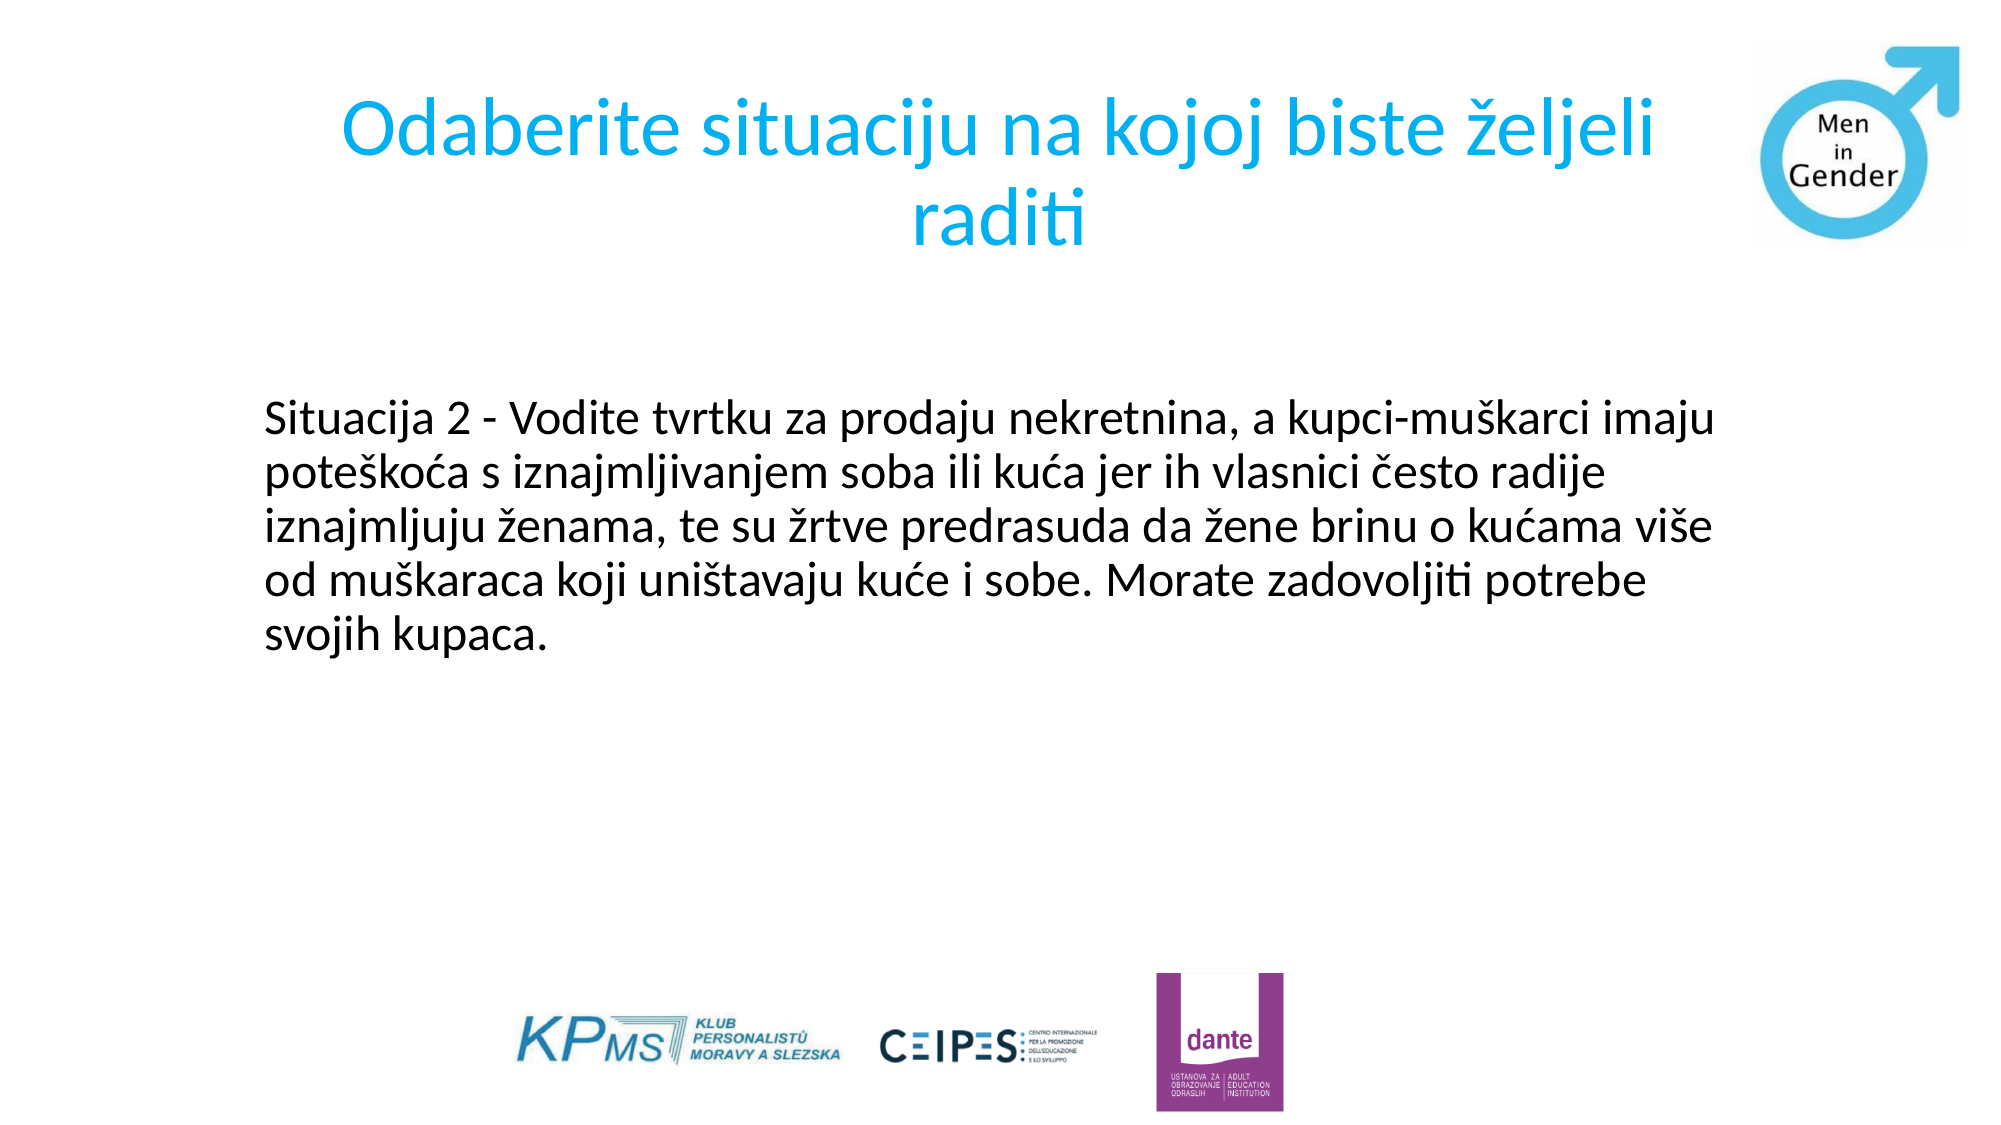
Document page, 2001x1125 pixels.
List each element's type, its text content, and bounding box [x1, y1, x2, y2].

picture [503, 957, 1300, 1122]
picture [1749, 35, 1971, 250]
subtitle Situacija 2 - Vodite tvrtku za prodaju nekretnina, a kupci-muškarci imaju poteškoća s iznajmljivanjem soba ili kuća jer ih vlasnici često radije iznajmljuju ženama, te su žrtve predrasuda da žene brinu o kućama više od muškaraca koji uništavaju kuće i sobe. Morate zadovoljiti potrebe svojih kupaca. [249, 384, 1750, 863]
title Odaberite situaciju na kojoj biste željeli raditi [249, 57, 1750, 271]
